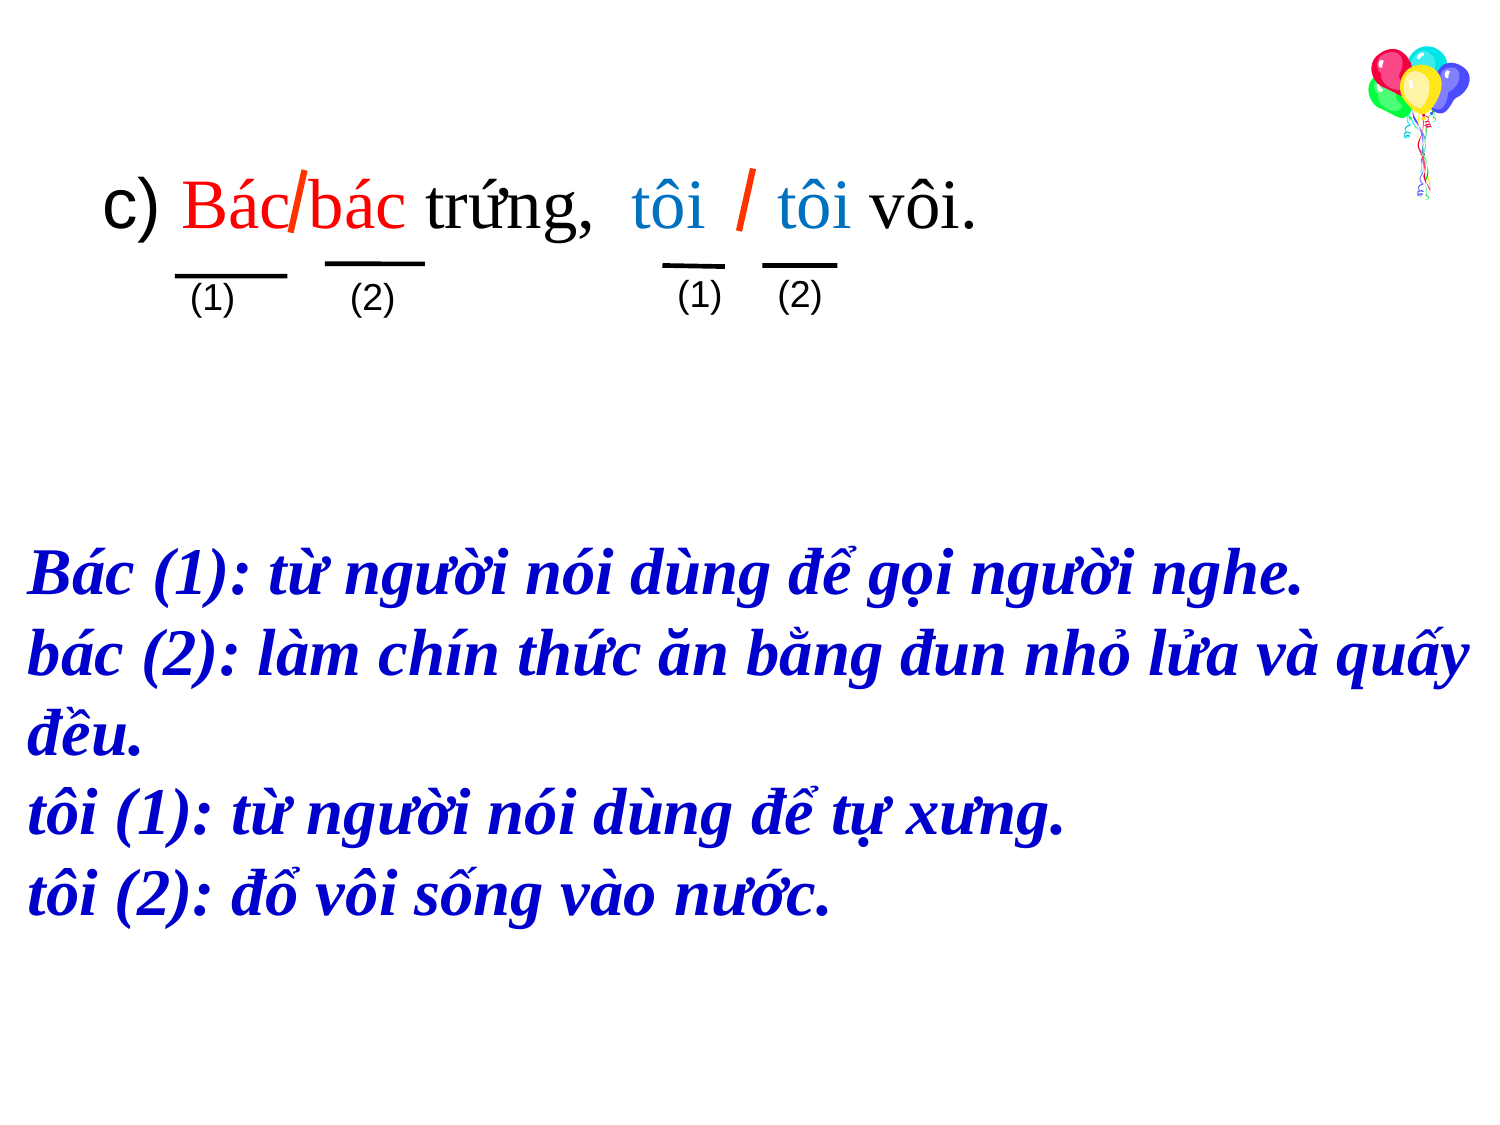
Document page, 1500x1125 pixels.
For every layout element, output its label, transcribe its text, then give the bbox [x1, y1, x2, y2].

text_box Bác (1): từ người nói dùng để gọi người nghe. bác (2): làm chín thức ăn bằng đun nhỏ lửa và quấy đều. tôi (1): từ người nói dùng để tự xưng. tôi (2): đổ vôi sống vào nước. [13, 521, 1500, 936]
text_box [174, 262, 888, 427]
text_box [290, 168, 754, 233]
text_box c) Bác bác trứng, tôi tôi vôi. [87, 149, 1500, 250]
picture [1362, 38, 1477, 201]
